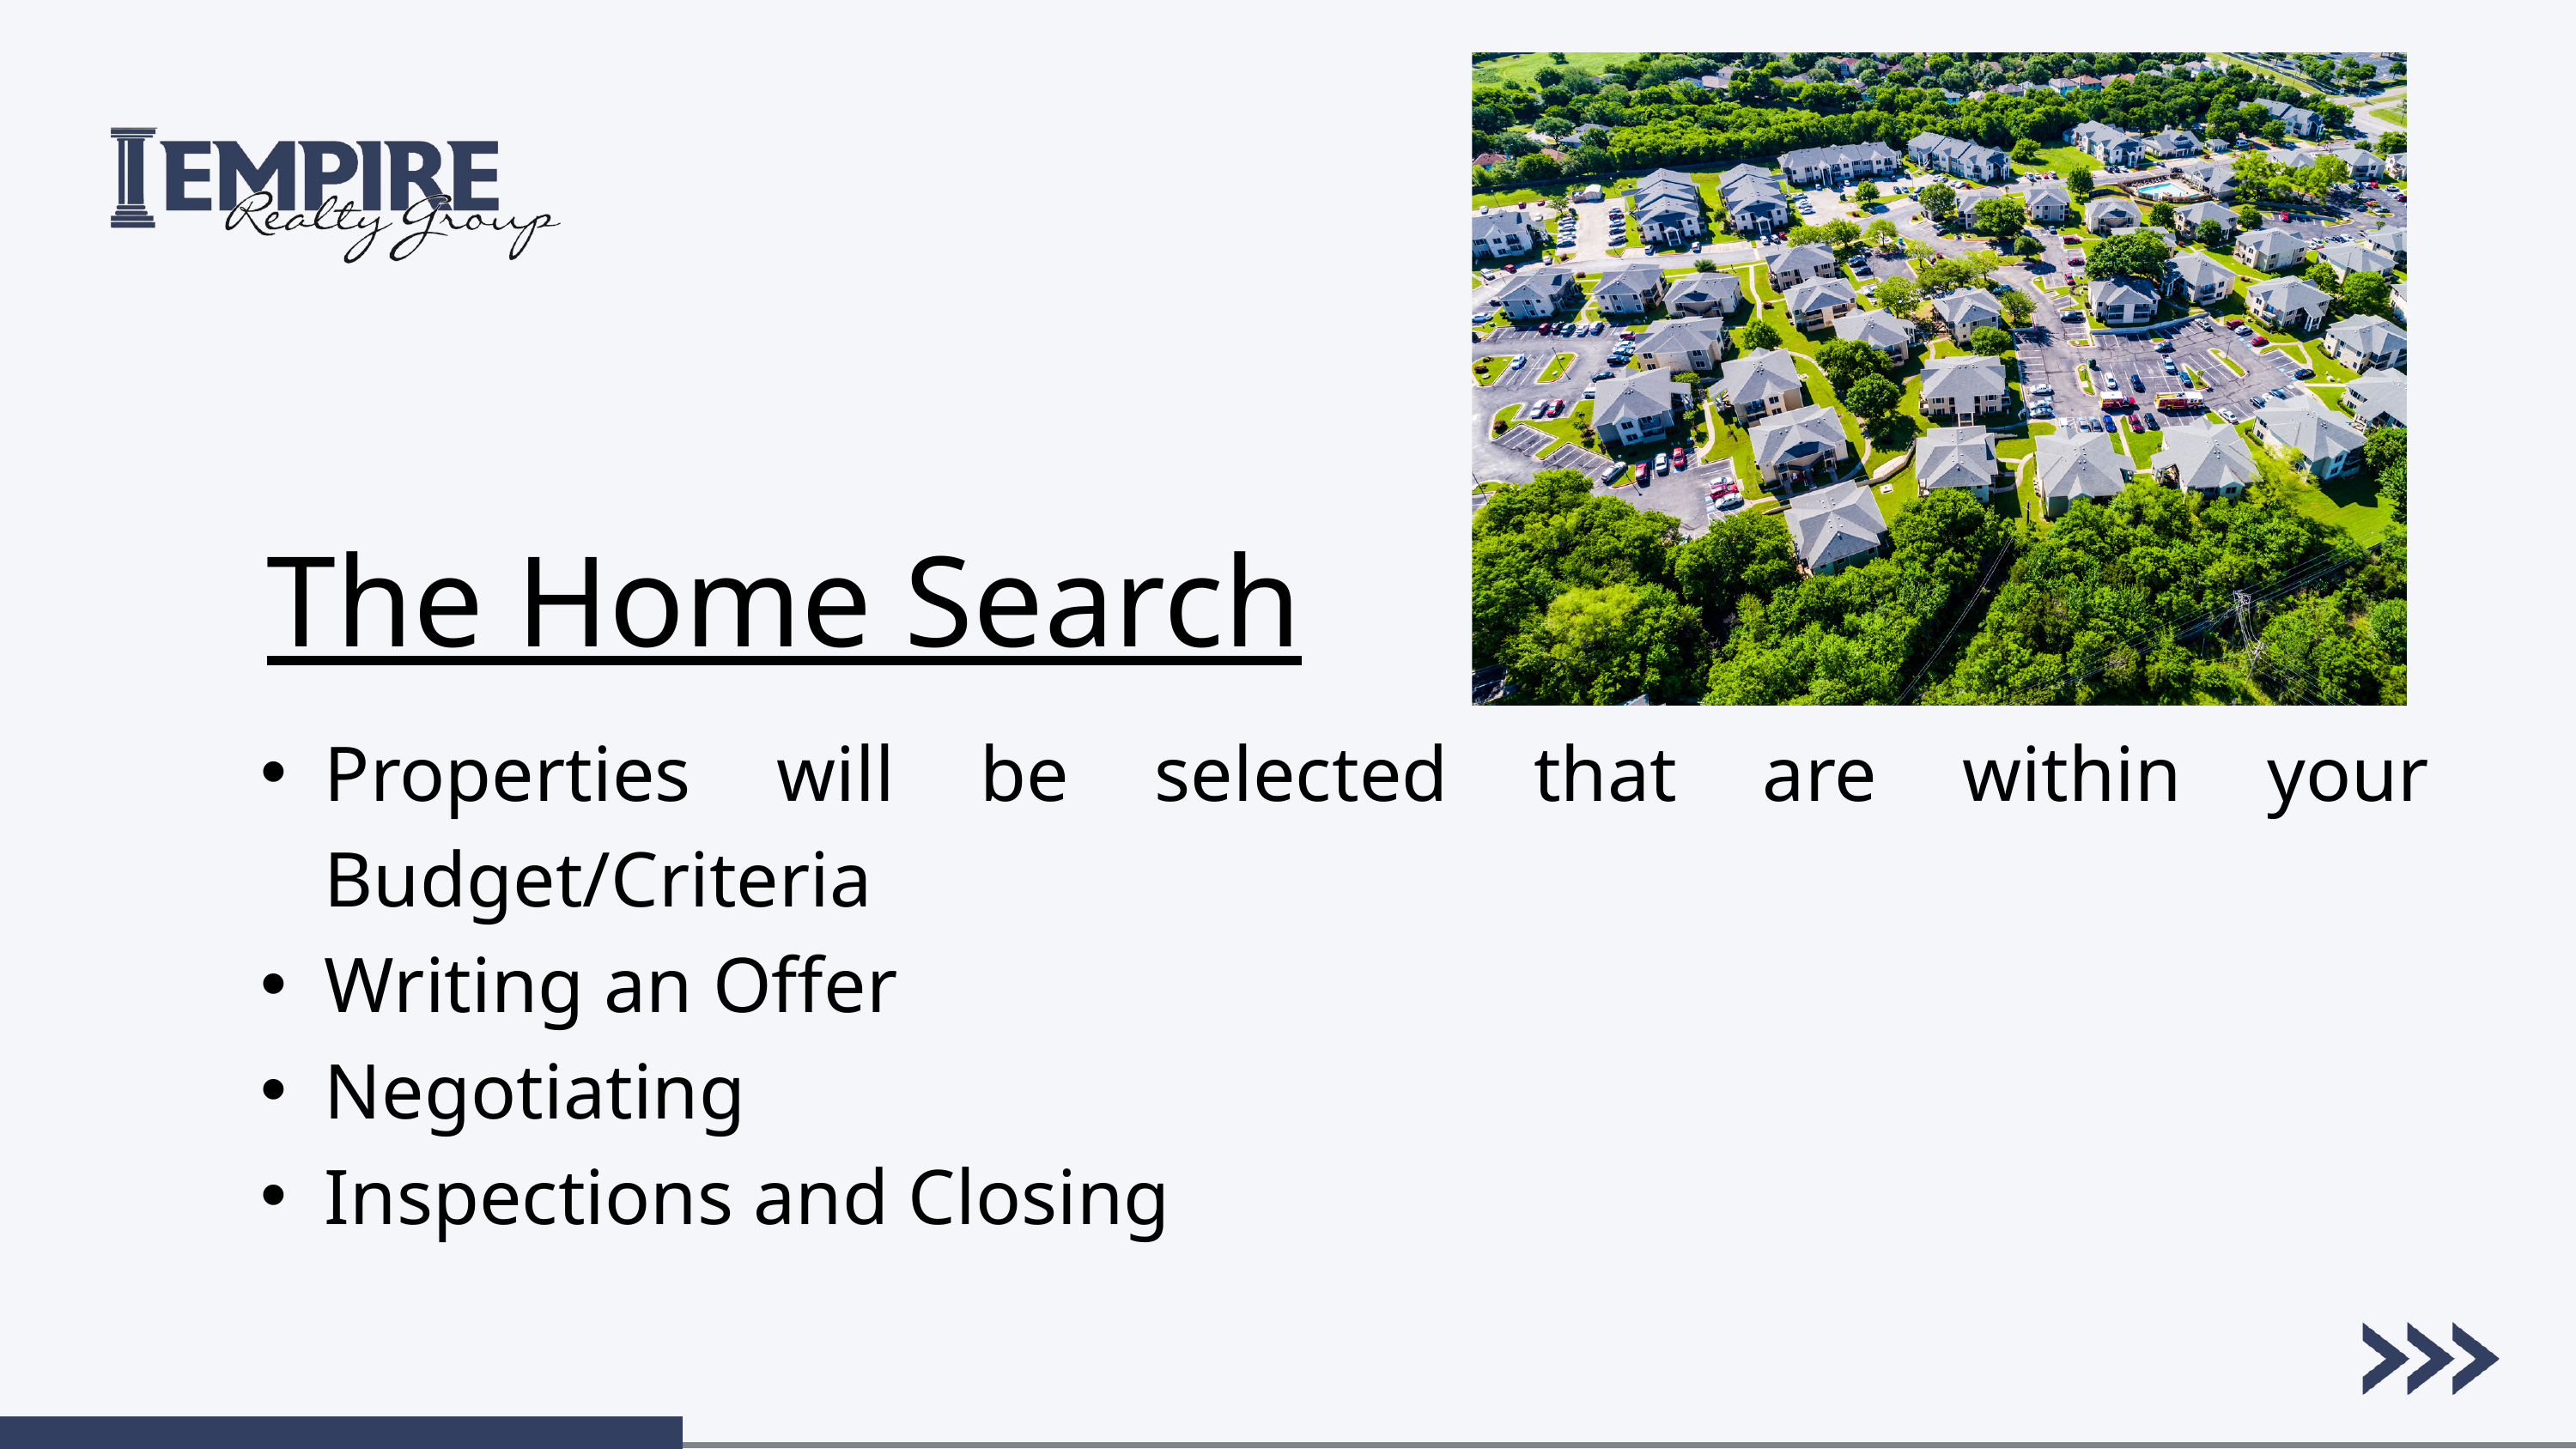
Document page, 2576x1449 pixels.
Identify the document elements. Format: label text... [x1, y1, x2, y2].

text_box Properties will be selected that are within your Budget/Criteria Writing an Offer Negotiating Inspections and Closing [196, 711, 2432, 1240]
text_box [87, 103, 591, 270]
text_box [0, 1416, 683, 1449]
text_box [2362, 1322, 2500, 1395]
text_box The Home Search [0, 496, 1467, 672]
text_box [1471, 52, 2408, 706]
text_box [683, 1441, 2576, 1449]
